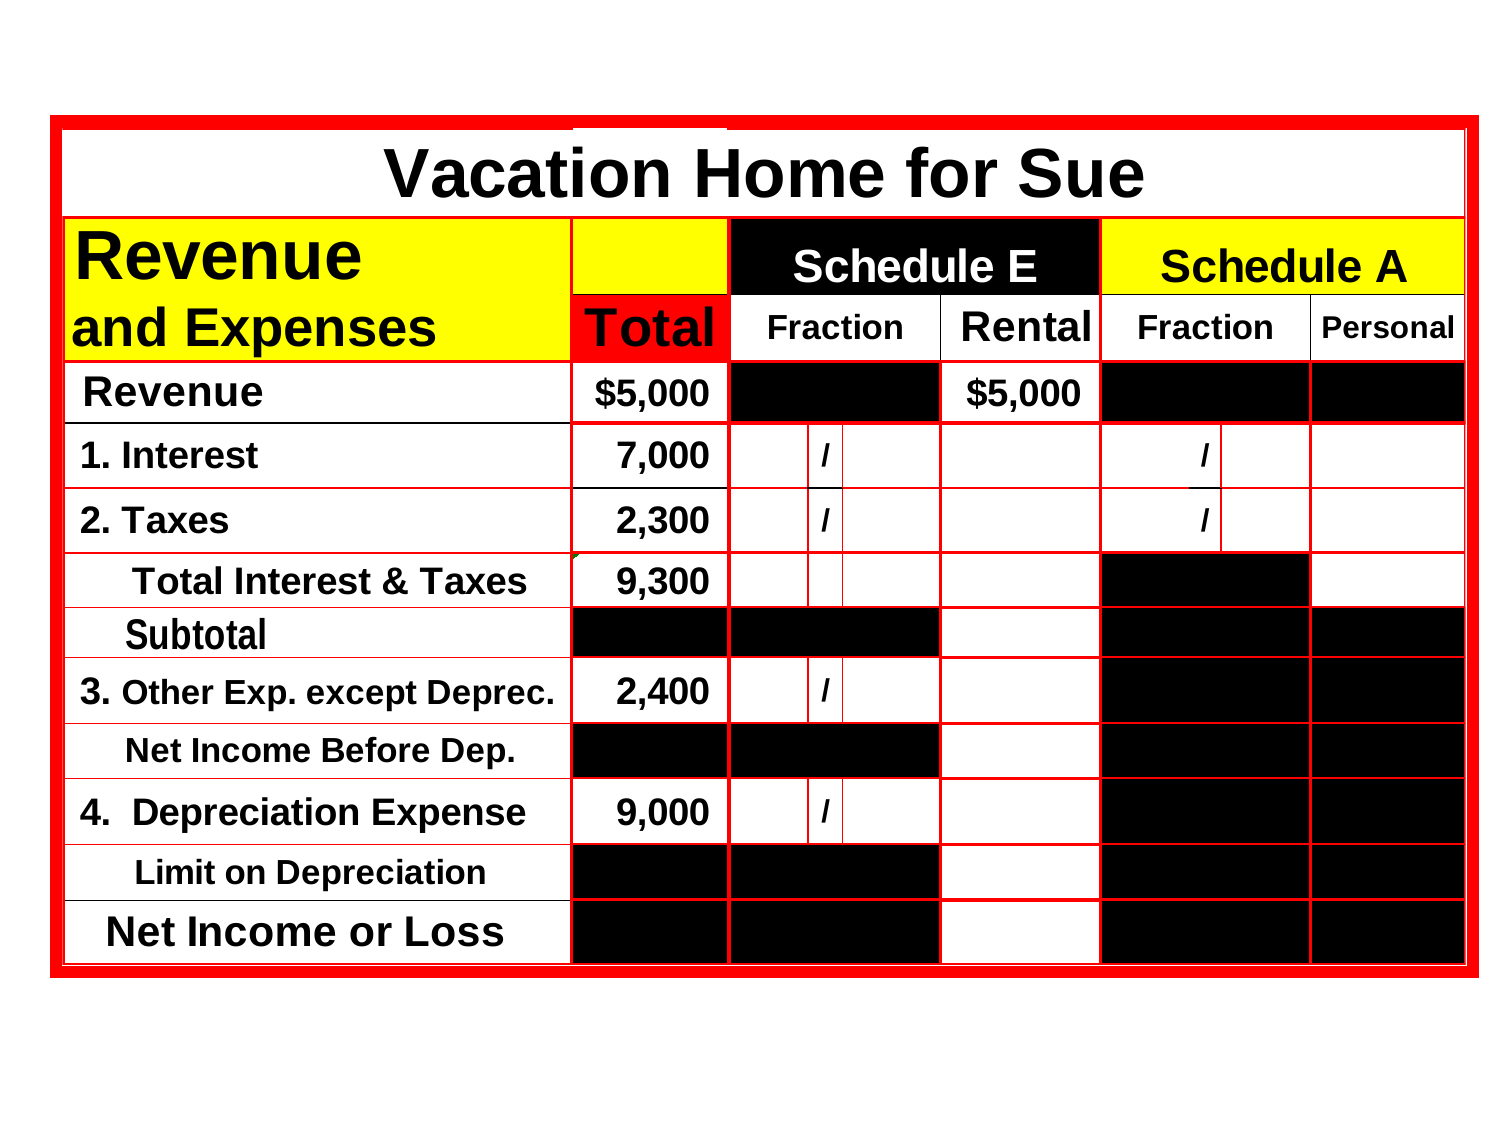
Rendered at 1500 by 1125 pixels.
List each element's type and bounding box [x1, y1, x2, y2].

list [62, 127, 1467, 967]
